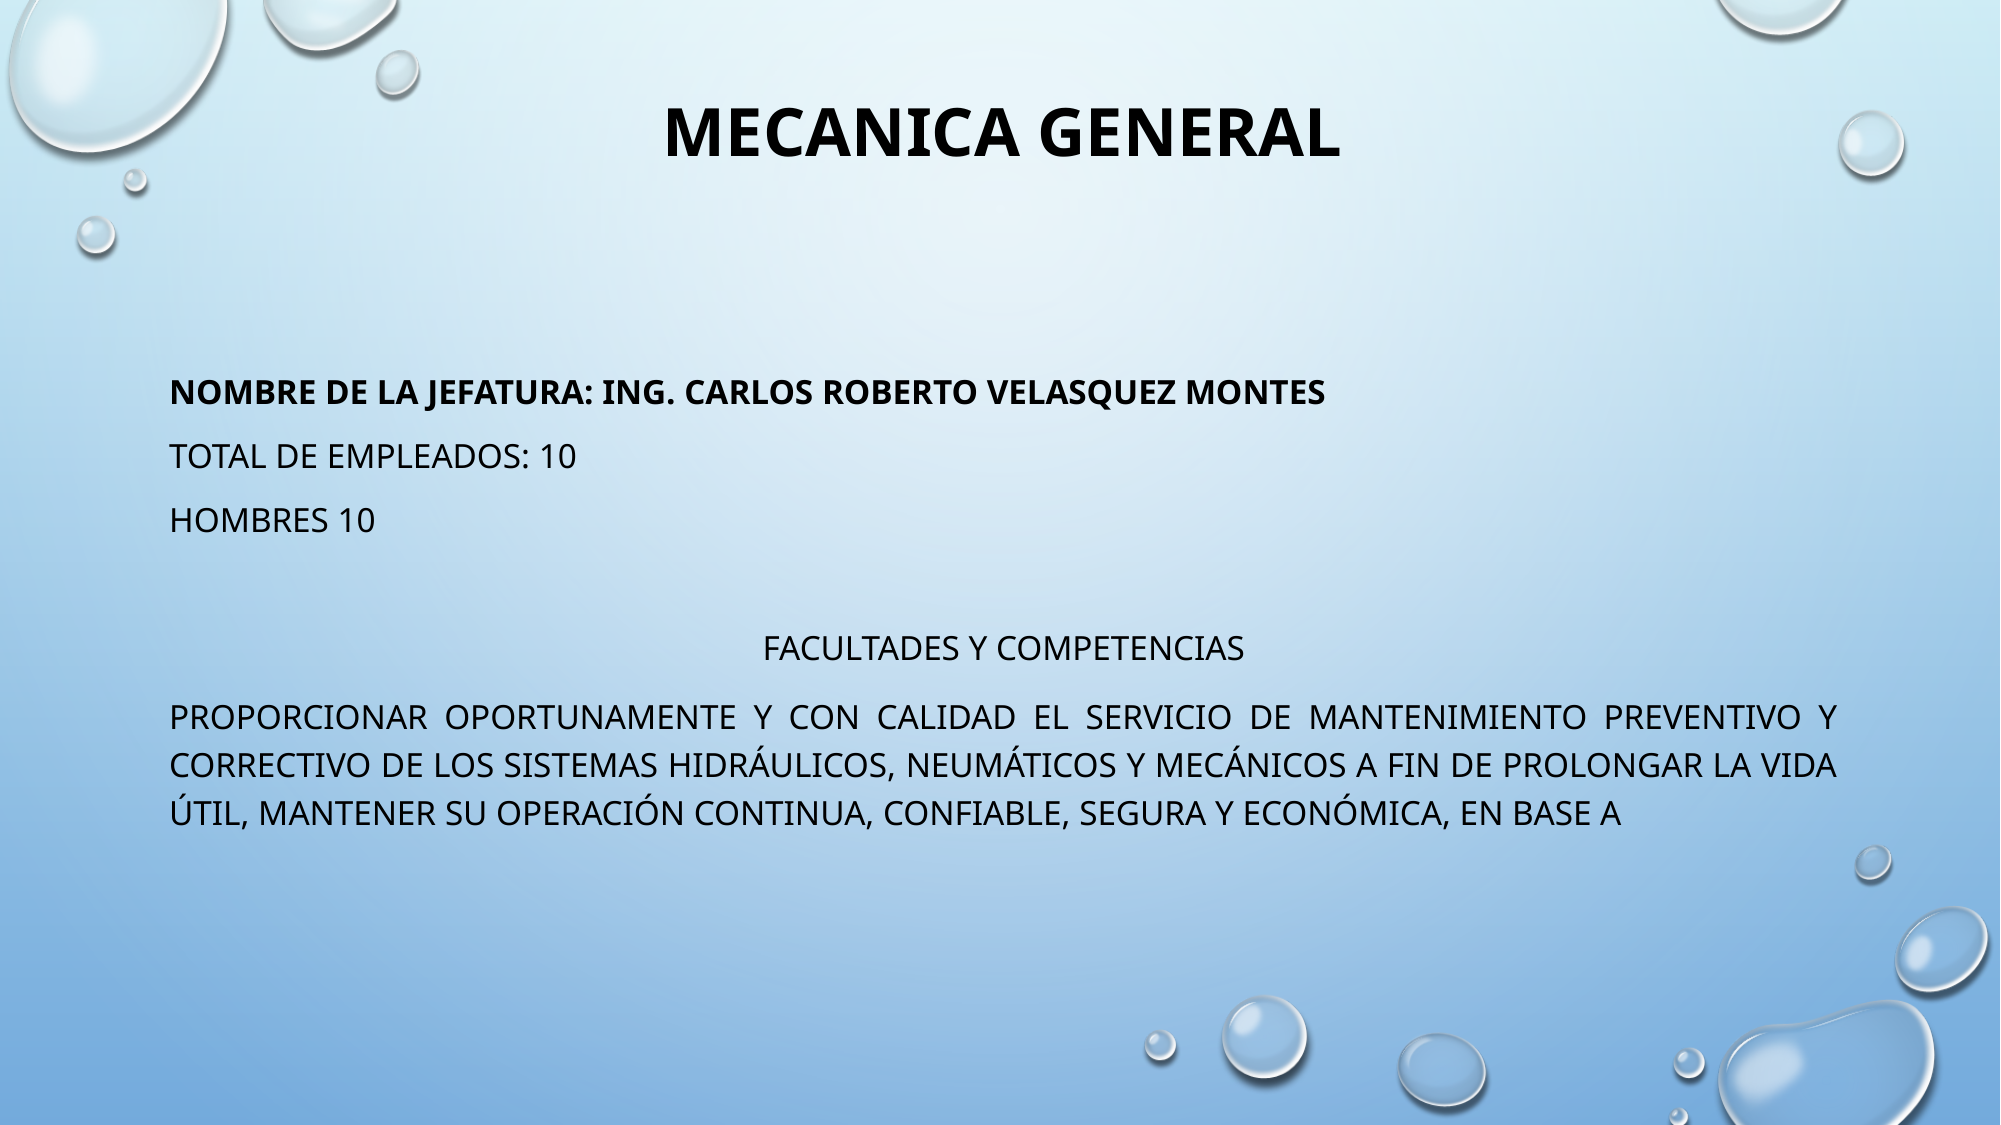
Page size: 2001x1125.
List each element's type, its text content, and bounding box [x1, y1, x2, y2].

title MECANICA GENERAL [153, 50, 1854, 220]
list Nombre de la Jefatura: Ing. CARLOS ROBERTO VELASQUEZ MONTES Total de Empleados: 10 HOMBRES 10 FACULTADES Y COMPETENCIAS Proporcionar oportunamente y con calidad el servicio de mantenimiento preventivo y correctivo de los sistemas hidráulicos, neumáticos y mecánicos a fin de prolongar la vida útil, mantener su operación continua, confiable, segura y económica, en base a [154, 244, 1855, 956]
picture [0, 0, 2000, 1125]
